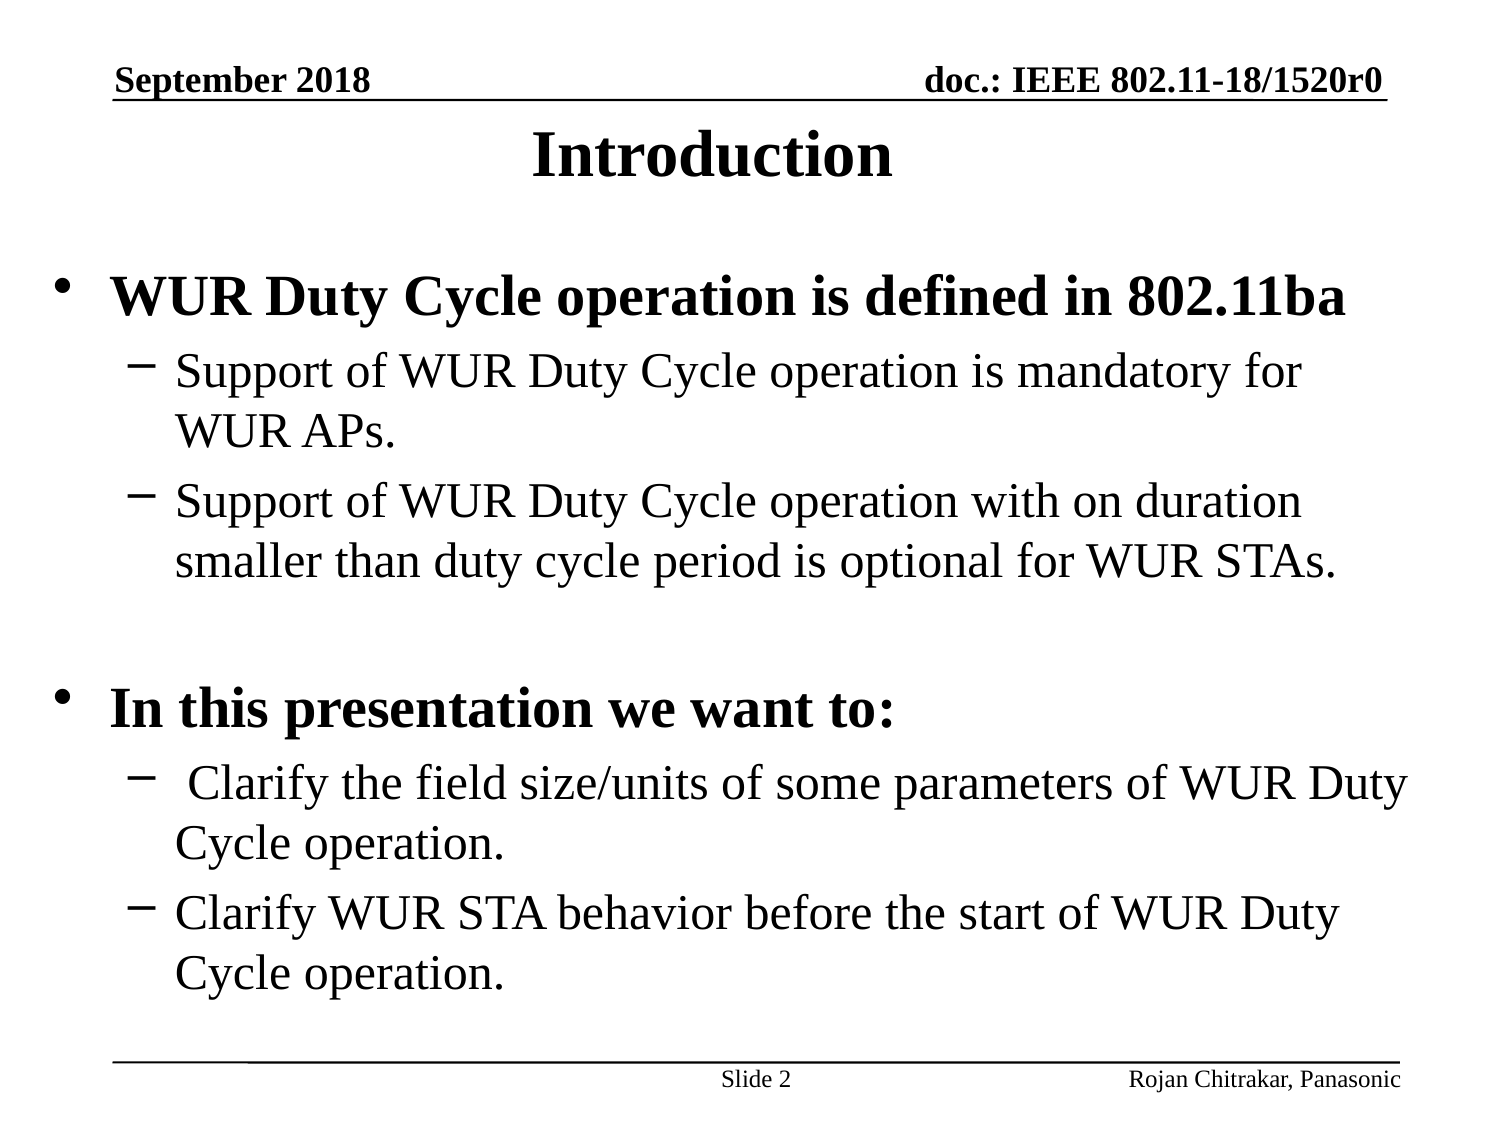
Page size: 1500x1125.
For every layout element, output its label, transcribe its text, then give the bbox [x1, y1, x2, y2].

footer Rojan Chitrakar, Panasonic [1009, 1062, 1402, 1093]
text_box WUR Duty Cycle operation is defined in 802.11ba Support of WUR Duty Cycle operation is mandatory for WUR APs. Support of WUR Duty Cycle operation with on duration smaller than duty cycle period is optional for WUR STAs. In this presentation we want to: Clarify the field size/units of some parameters of WUR Duty Cycle operation. Clarify WUR STA behavior before the start of WUR Duty Cycle operation. [37, 249, 1446, 1038]
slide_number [114, 54, 425, 100]
slide_number Slide 2 [712, 1062, 800, 1093]
title Introduction [75, 112, 1350, 188]
